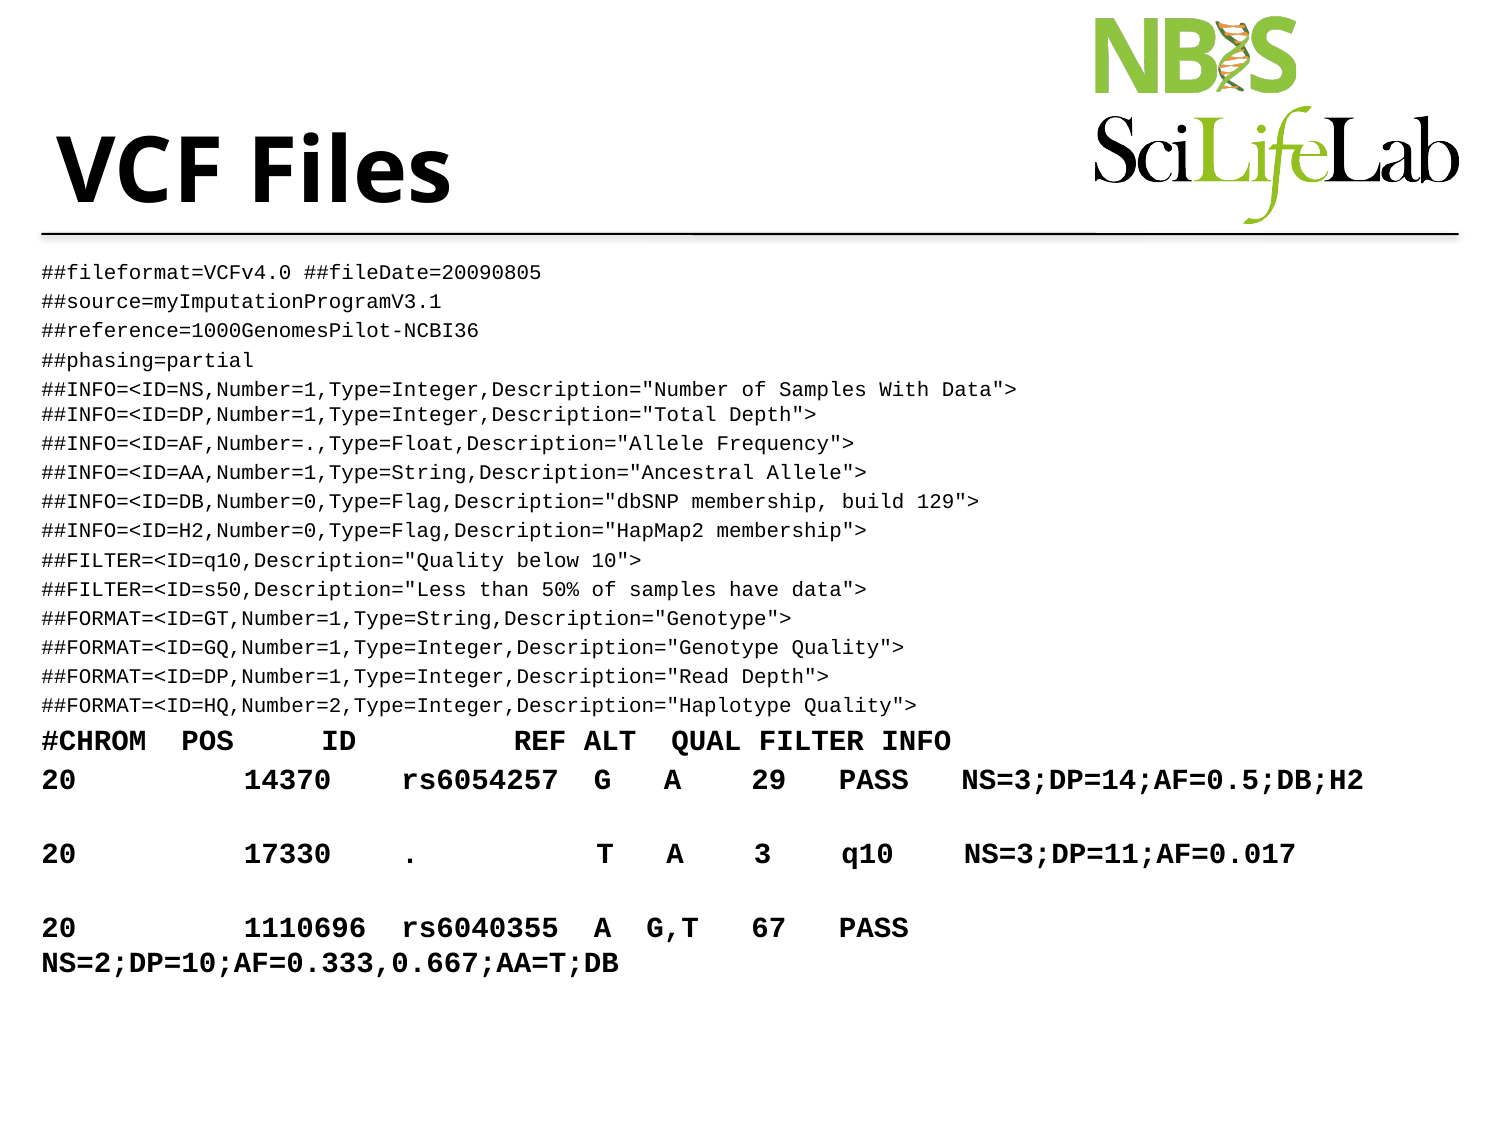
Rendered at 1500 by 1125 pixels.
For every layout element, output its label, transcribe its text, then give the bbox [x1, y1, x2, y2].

title VCF Files [41, 103, 1066, 226]
list ##fileformat=VCFv4.0 ##fileDate=20090805 ##source=myImputationProgramV3.1 ##reference=1000GenomesPilot-NCBI36 ##phasing=partial ##INFO=<ID=NS,Number=1,Type=Integer,Description="Number of Samples With Data"> ##INFO=<ID=DP,Number=1,Type=Integer,Description="Total Depth"> ##INFO=<ID=AF,Number=.,Type=Float,Description="Allele Frequency"> ##INFO=<ID=AA,Number=1,Type=String,Description="Ancestral Allele"> ##INFO=<ID=DB,Number=0,Type=Flag,Description="dbSNP membership, build 129"> ##INFO=<ID=H2,Number=0,Type=Flag,Description="HapMap2 membership"> ##FILTER=<ID=q10,Description="Quality below 10"> ##FILTER=<ID=s50,Description="Less than 50% of samples have data"> ##FORMAT=<ID=GT,Number=1,Type=String,Description="Genotype"> ##FORMAT=<ID=GQ,Number=1,Type=Integer,Description="Genotype Quality"> ##FORMAT=<ID=DP,Number=1,Type=Integer,Description="Read Depth"> ##FORMAT=<ID=HQ,Number=2,Type=Integer,Description="Haplotype Quality"> #CHROM POS ID REF ALT QUAL FILTER INFO 20 14370 rs6054257 G A 29 PASS NS=3;DP=14;AF=0.5;DB;H2 20 17330 . T A 3 q10 NS=3;DP=11;AF=0.017 20 1110696 rs6040355 A G,T 67 PASS NS=2;DP=10;AF=0.333,0.667;AA=T;DB [41, 258, 1500, 1018]
picture [1095, 106, 1459, 224]
